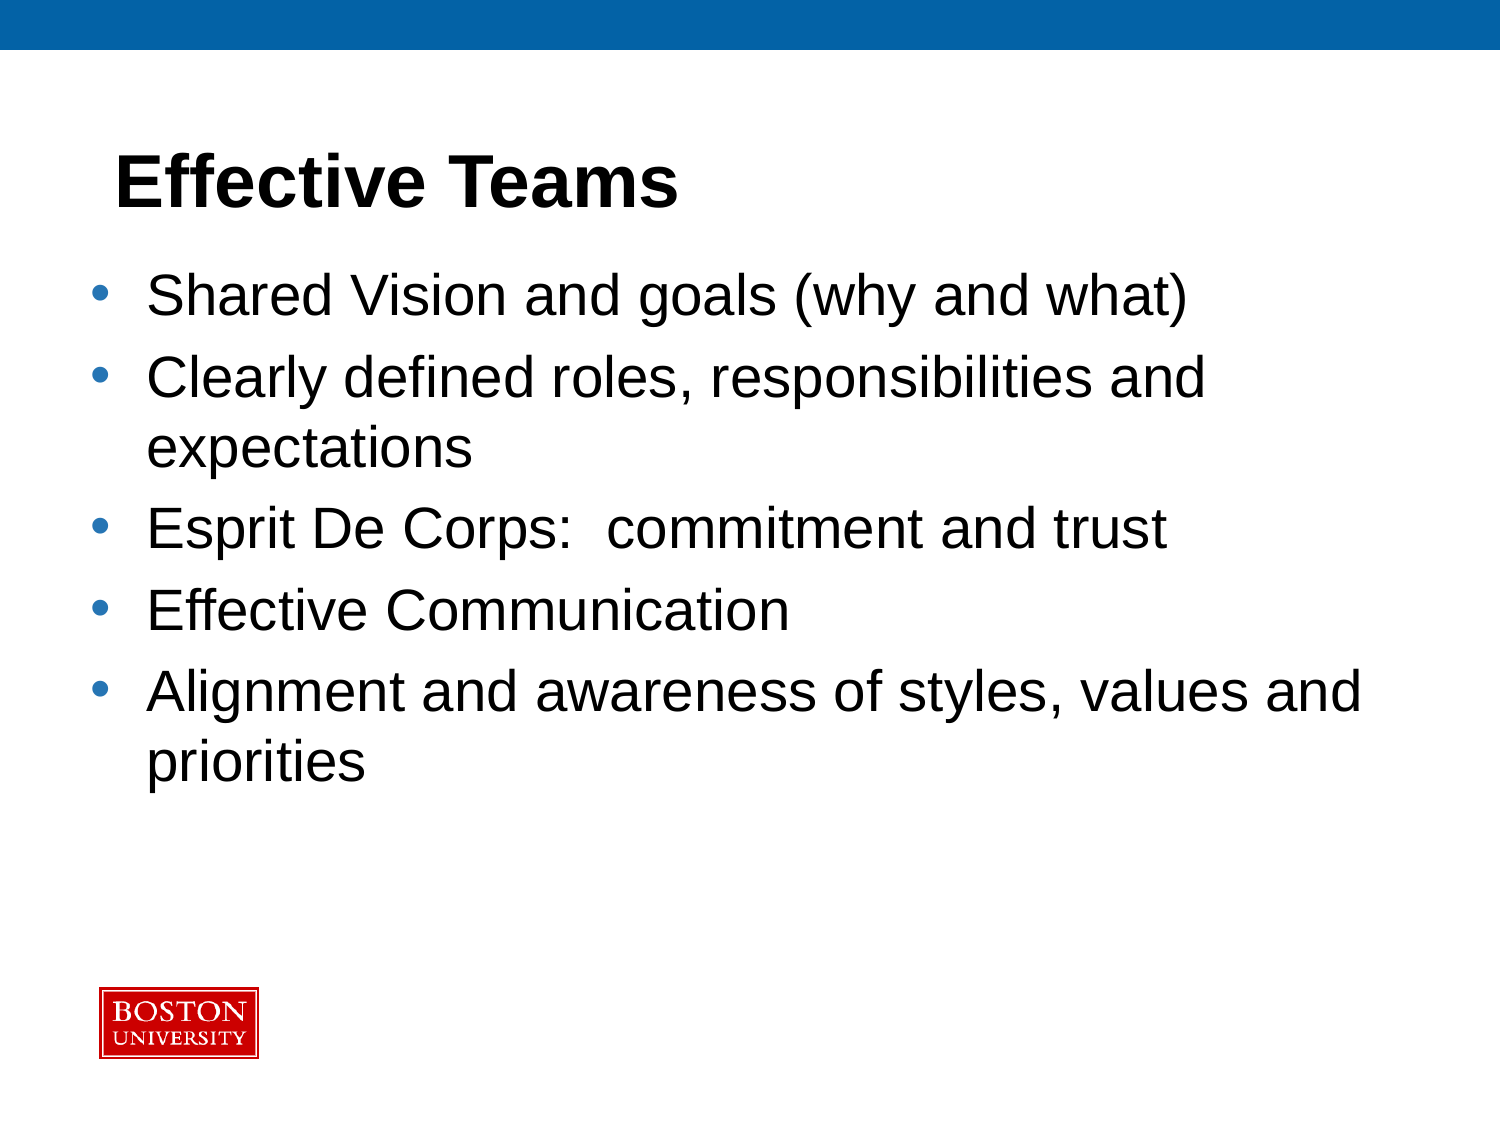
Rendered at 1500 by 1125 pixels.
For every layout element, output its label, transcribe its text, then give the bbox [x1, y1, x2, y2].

list Shared Vision and goals (why and what) Clearly defined roles, responsibilities and expectations Esprit De Corps: commitment and trust Effective Communication Alignment and awareness of styles, values and priorities [75, 249, 1425, 1005]
picture [99, 1005, 259, 1059]
title Effective Teams [99, 125, 1400, 238]
